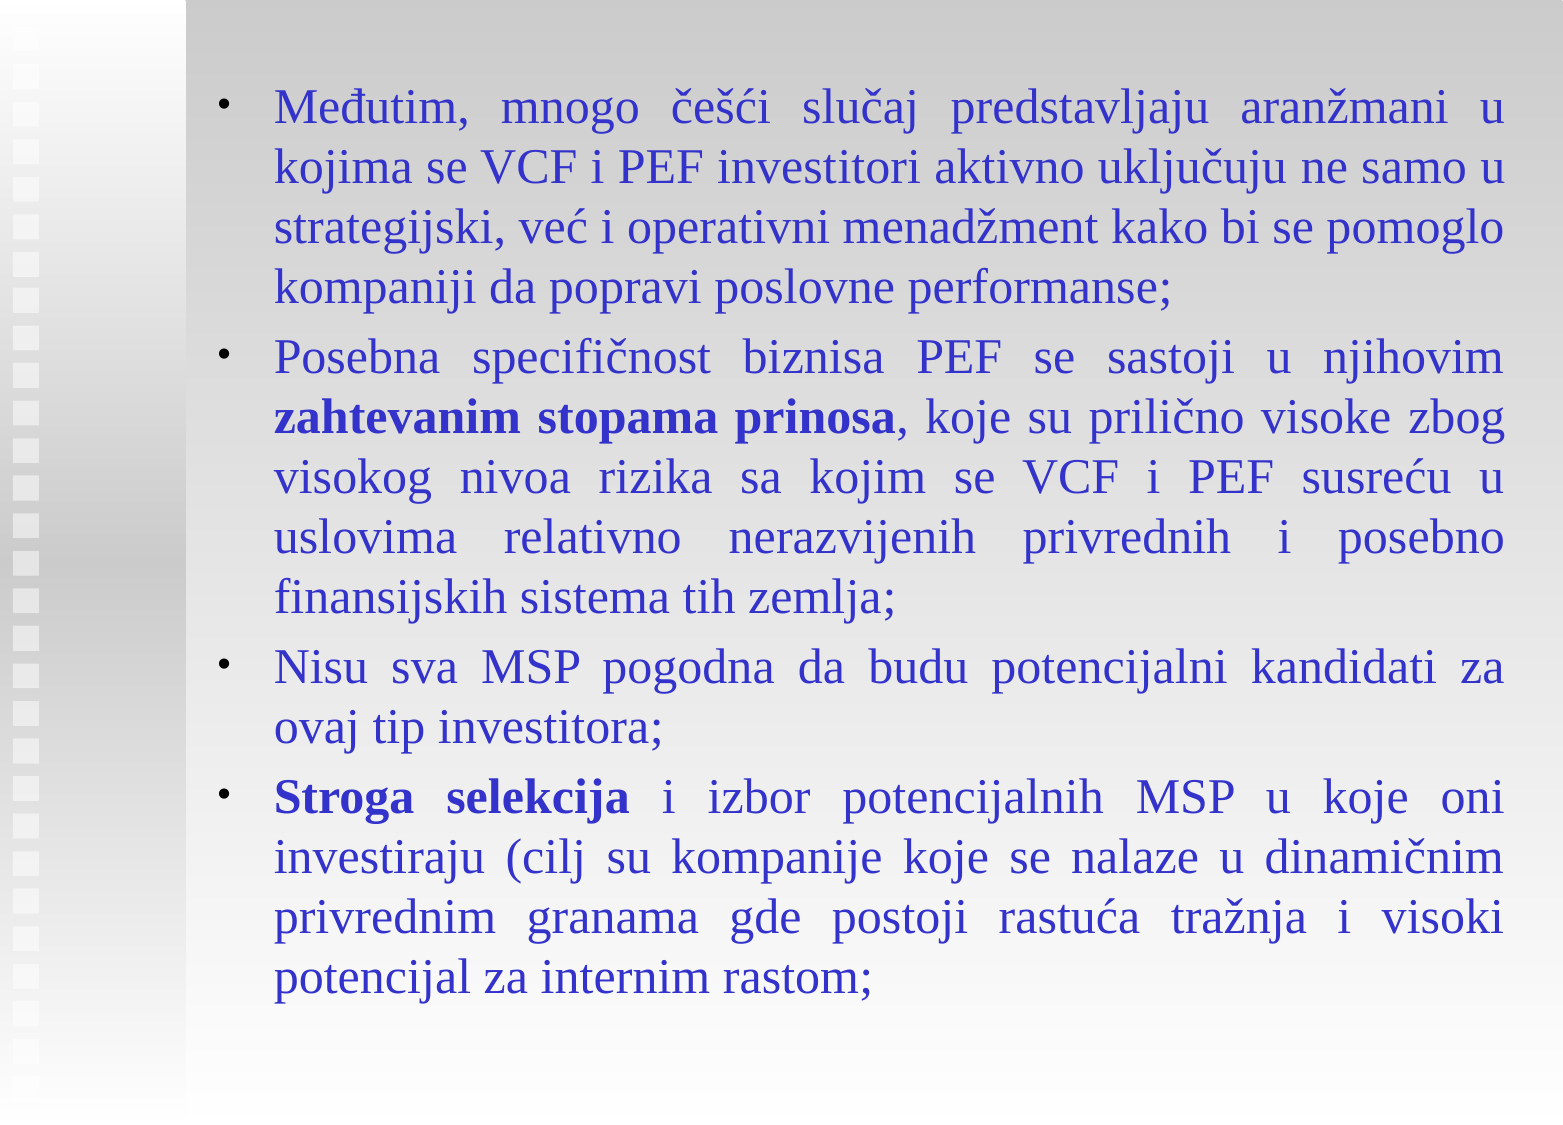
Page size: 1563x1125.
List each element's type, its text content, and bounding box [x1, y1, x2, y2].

list Međutim, mnogo češći slučaj predstavljaju aranžmani u kojima se VCF i PEF investitori aktivno uključuju ne samo u strategijski, već i operativni menadžment kako bi se pomoglo kompaniji da popravi poslovne performanse; Posebna specifičnost biznisa PEF se sastoji u njihovim zahtevanim stopama prinosa, koje su prilično visoke zbog visokog nivoa rizika sa kojim se VCF i PEF susreću u uslovima relativno nerazvijenih privrednih i posebno finansijskih sistema tih zemlja; Nisu sva MSP pogodna da budu potencijalni kandidati za ovaj tip investitora; Stroga selekcija i izbor potencijalnih MSP u koje oni investiraju (cilj su kompanije koje se nalaze u dinamičnim privrednim granama gde postoji rastuća tražnja i visoki potencijal za internim rastom; [202, 66, 1521, 1083]
